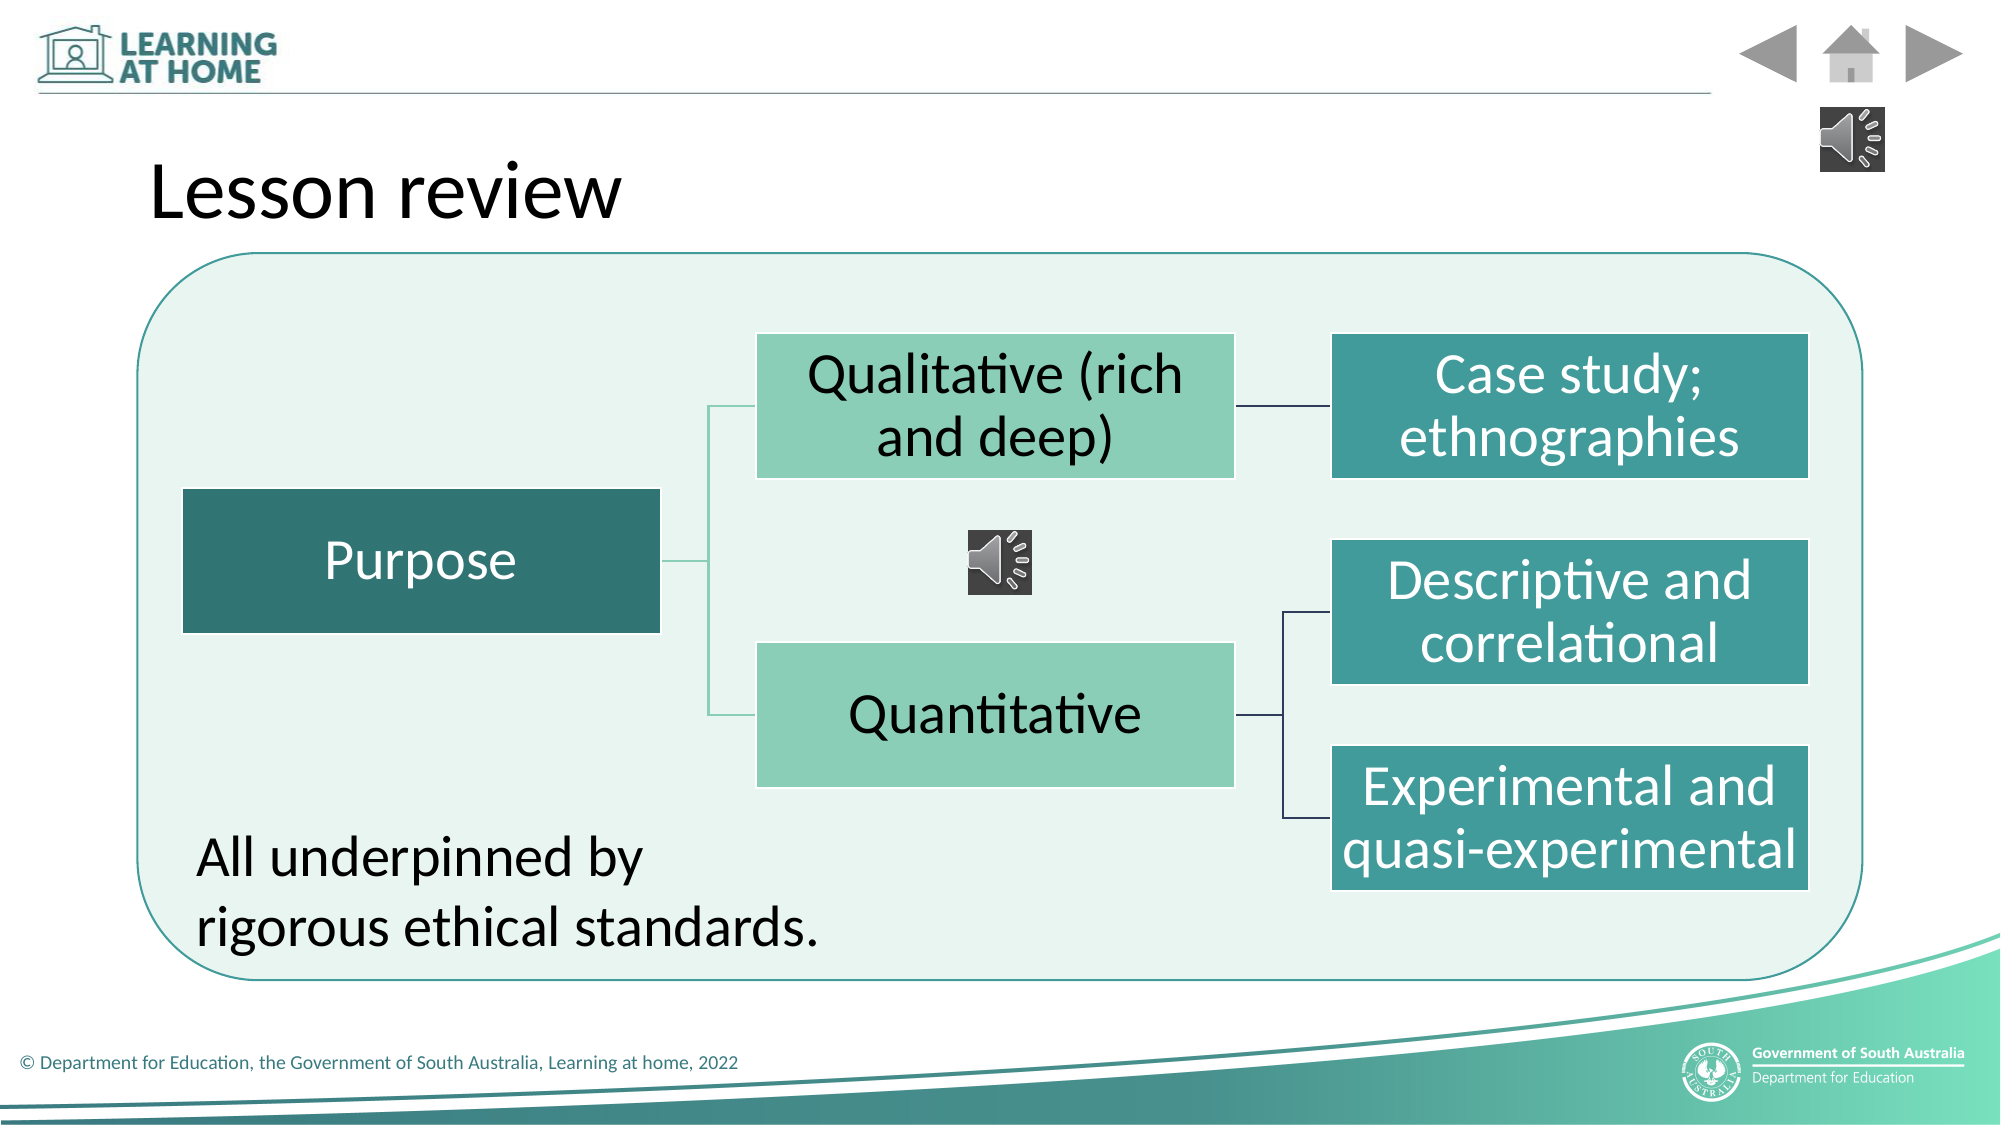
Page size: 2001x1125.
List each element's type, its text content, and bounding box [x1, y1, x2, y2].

title Lesson review [134, 138, 1860, 247]
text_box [137, 253, 1863, 981]
picture [0, 0, 2001, 1125]
